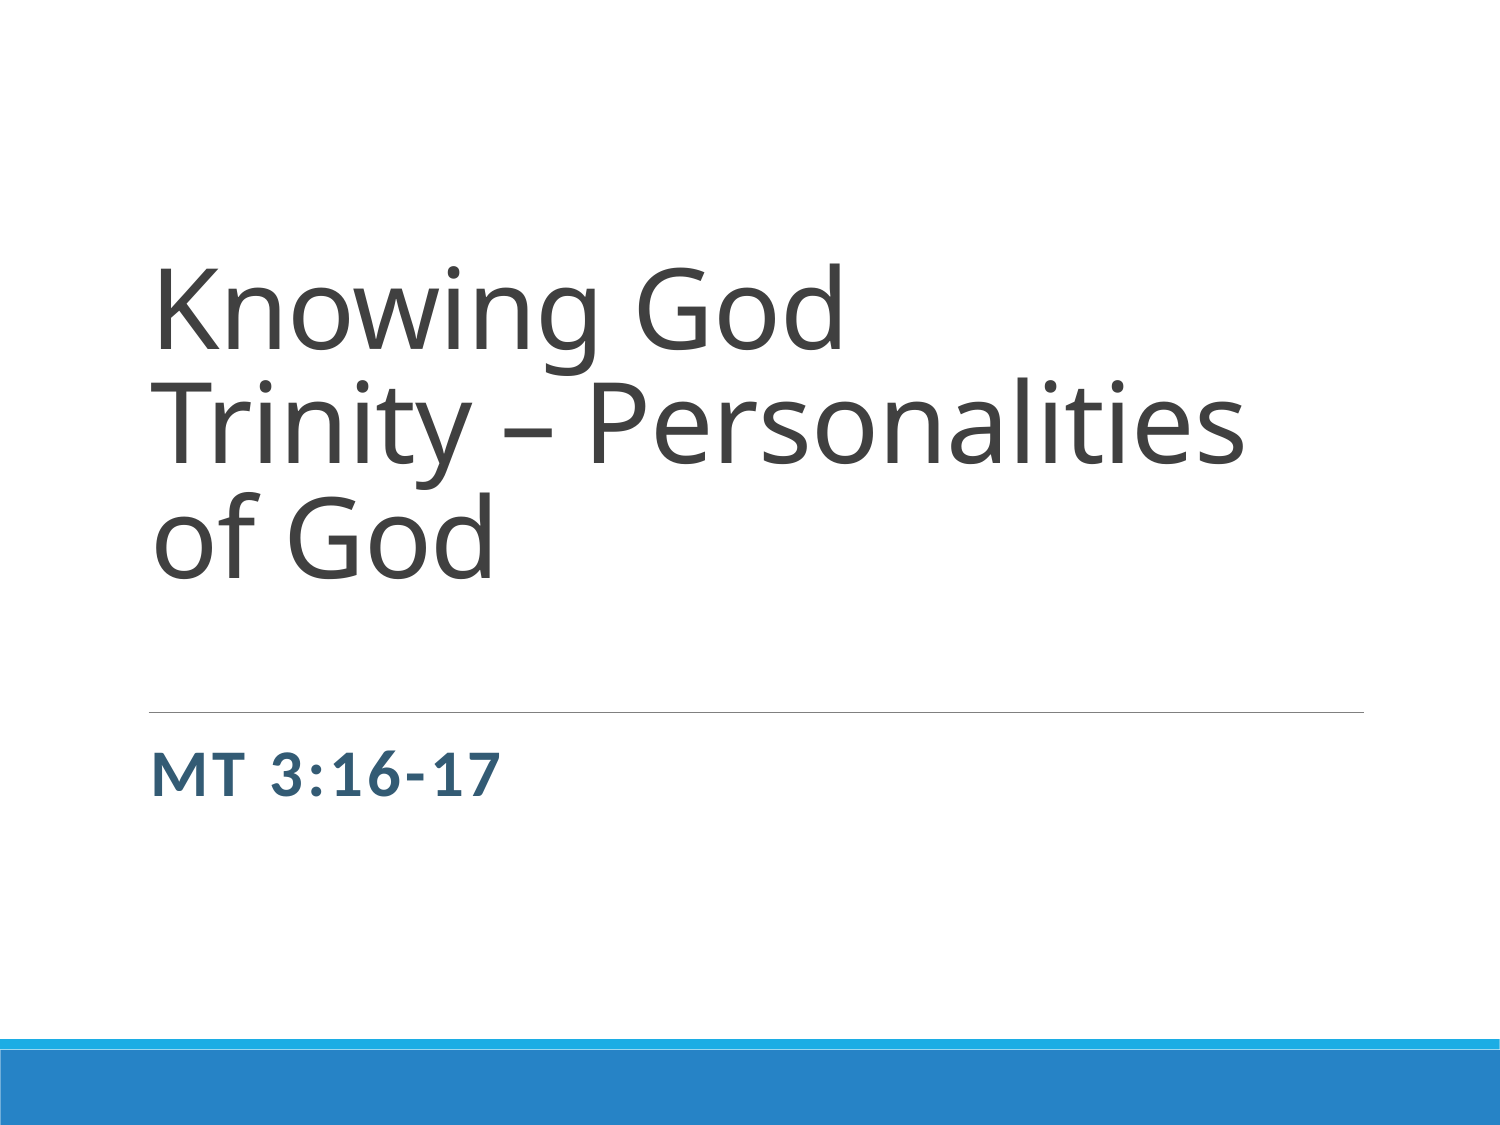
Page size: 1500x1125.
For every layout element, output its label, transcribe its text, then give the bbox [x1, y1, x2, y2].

subtitle Mt 3:16-17 [135, 730, 1373, 919]
title Knowing God Trinity – Personalities of God [135, 249, 1373, 385]
